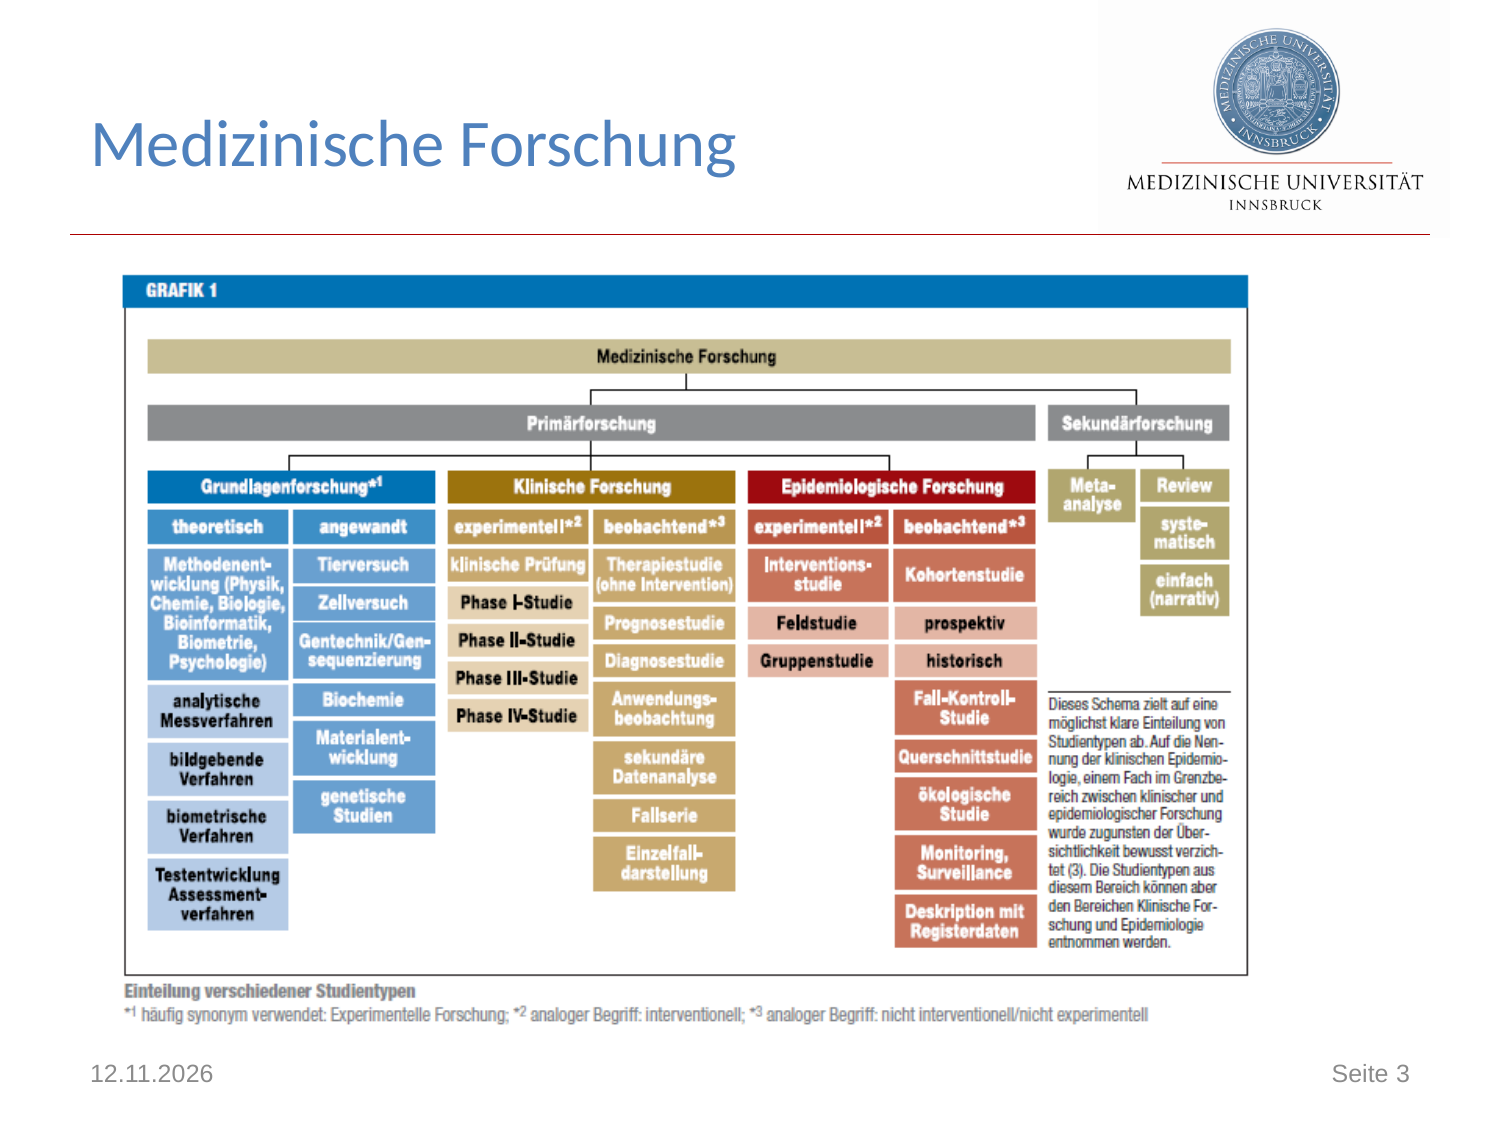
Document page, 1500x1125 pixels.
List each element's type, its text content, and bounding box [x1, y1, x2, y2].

title Medizinische Forschung [75, 45, 1102, 235]
picture [1098, 0, 1450, 238]
slide_number Seite 3 [1074, 1042, 1425, 1103]
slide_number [75, 1042, 425, 1103]
picture [111, 255, 1264, 1045]
